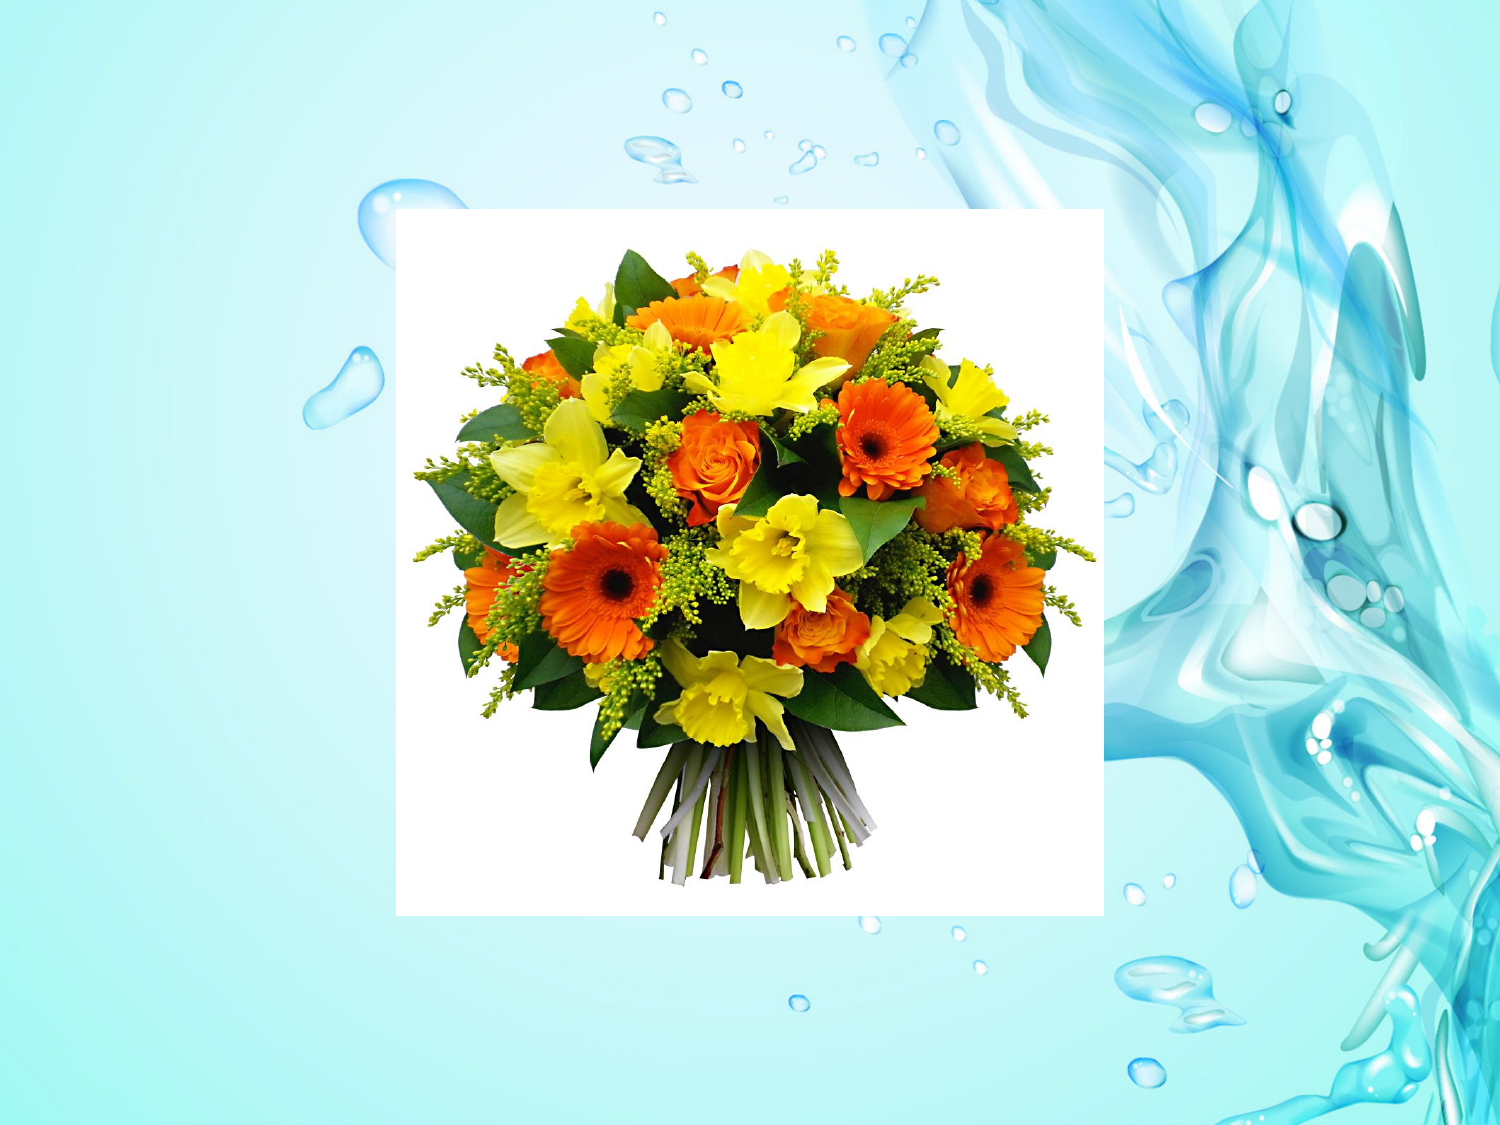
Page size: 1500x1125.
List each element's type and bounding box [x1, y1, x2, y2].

text_box [1107, 349, 1282, 475]
text_box [242, 349, 391, 475]
picture [0, 0, 1500, 1125]
